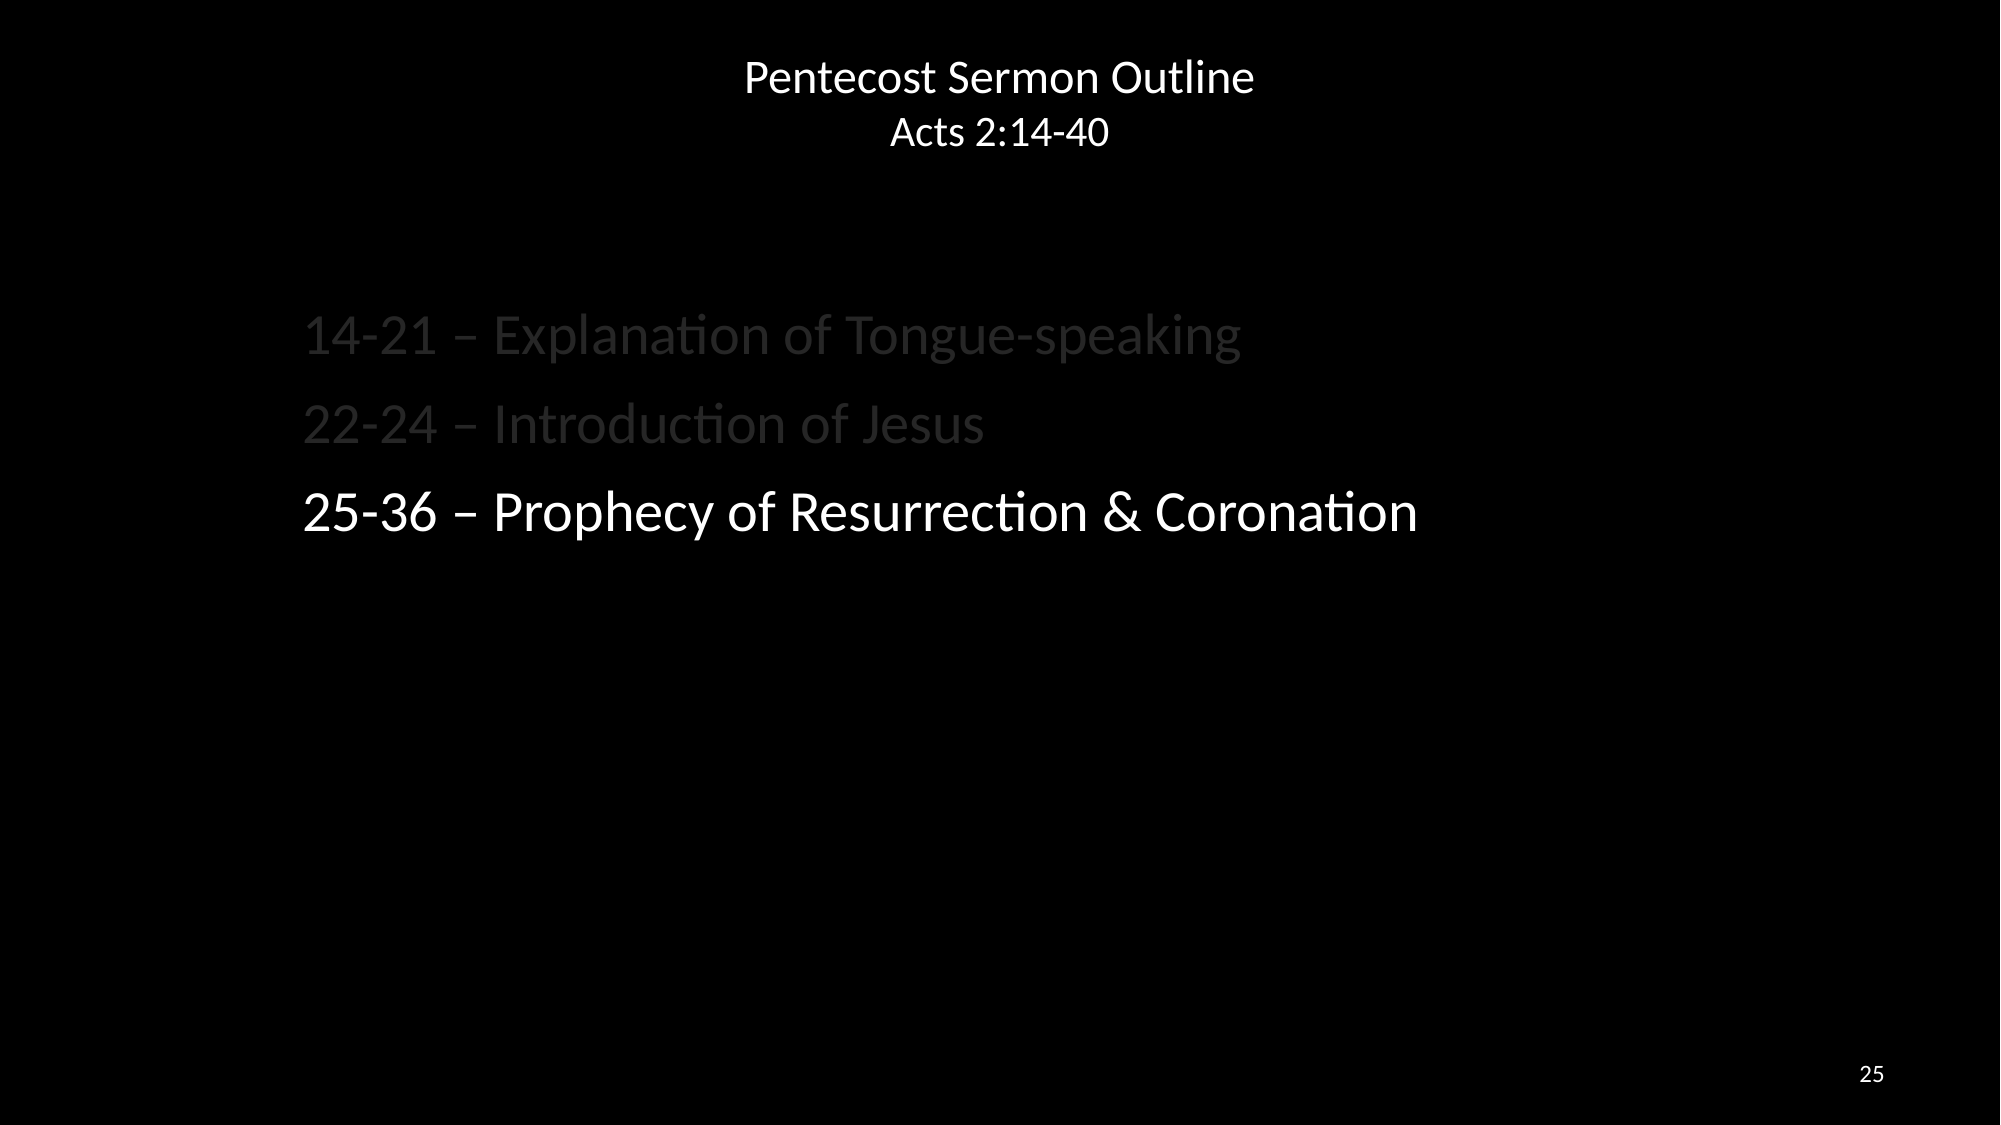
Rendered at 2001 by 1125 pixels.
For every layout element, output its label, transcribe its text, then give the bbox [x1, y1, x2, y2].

list 14-21 – Explanation of Tongue-speaking 22-24 – Introduction of Jesus 25-36 – Prophecy of Resurrection & Coronation [287, 281, 1713, 1025]
slide_number 25 [1433, 1042, 1900, 1103]
title Pentecost Sermon Outline Acts 2:14-40 [324, 37, 1675, 163]
